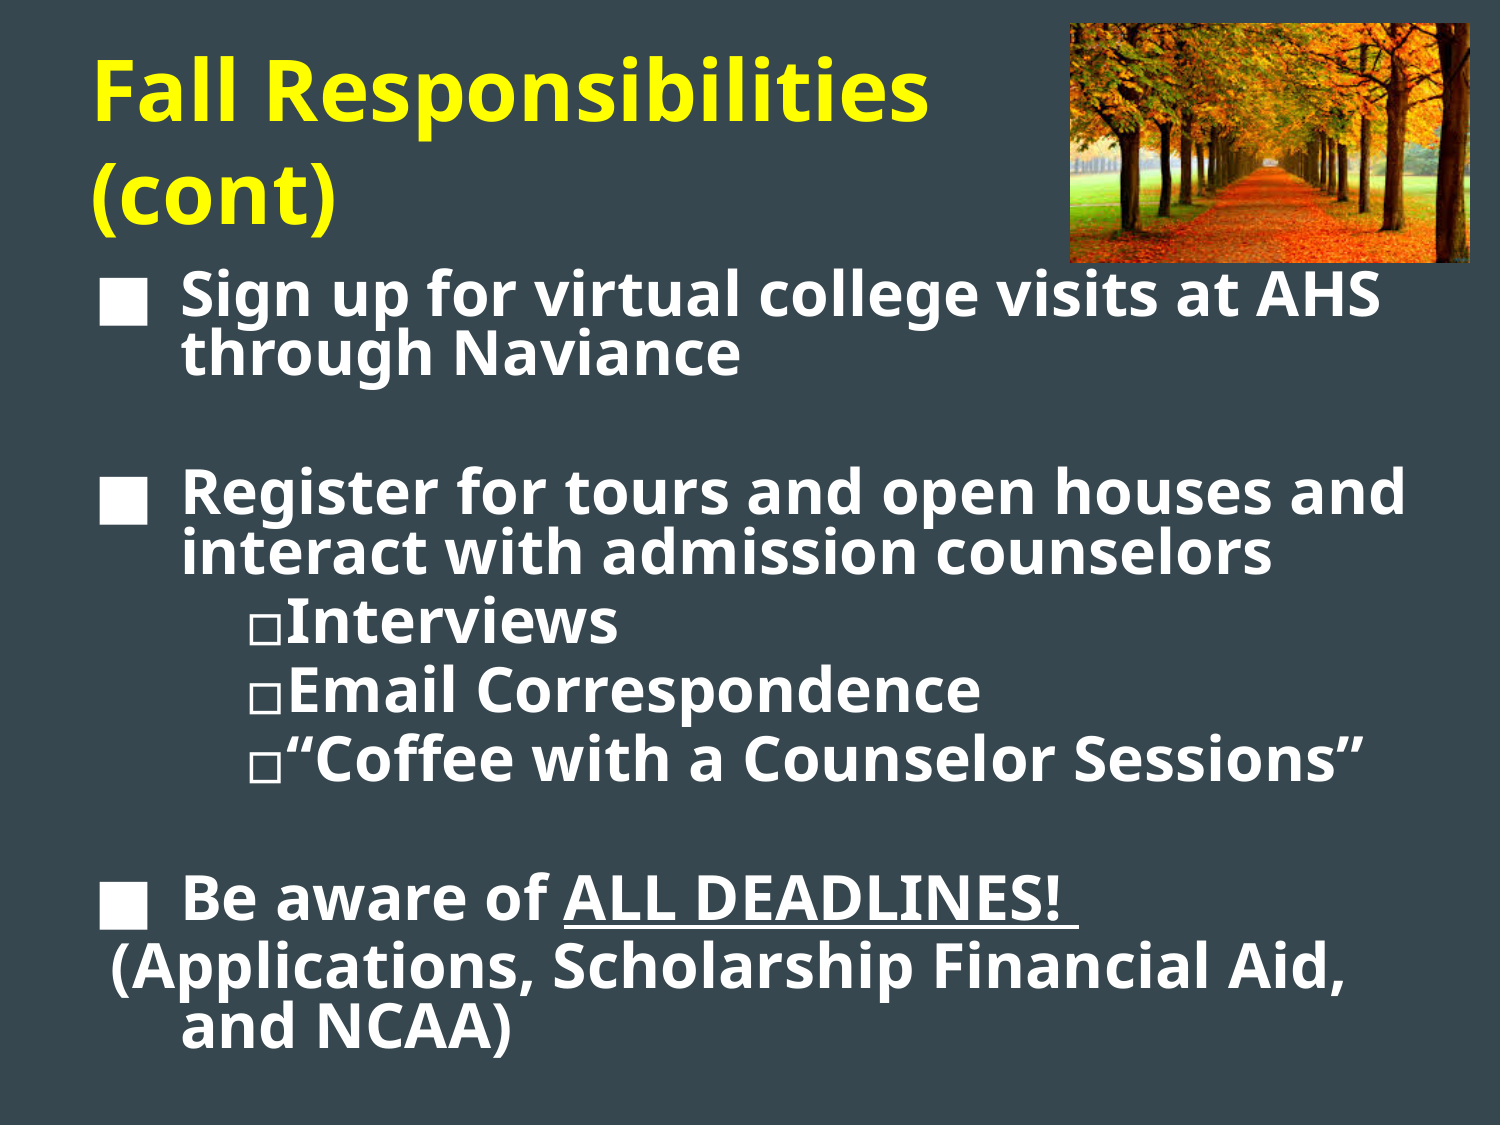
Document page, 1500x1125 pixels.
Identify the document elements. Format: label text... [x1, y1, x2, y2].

picture [1070, 23, 1470, 263]
list Sign up for virtual college visits at AHS through Naviance Register for tours and open houses and interact with admission counselors Interviews Email Correspondence “Coffee with a Counselor Sessions” Be aware of ALL DEADLINES! (Applications, Scholarship Financial Aid, and NCAA) [75, 252, 1425, 1084]
title Fall Responsibilities (cont) [75, 45, 1065, 233]
